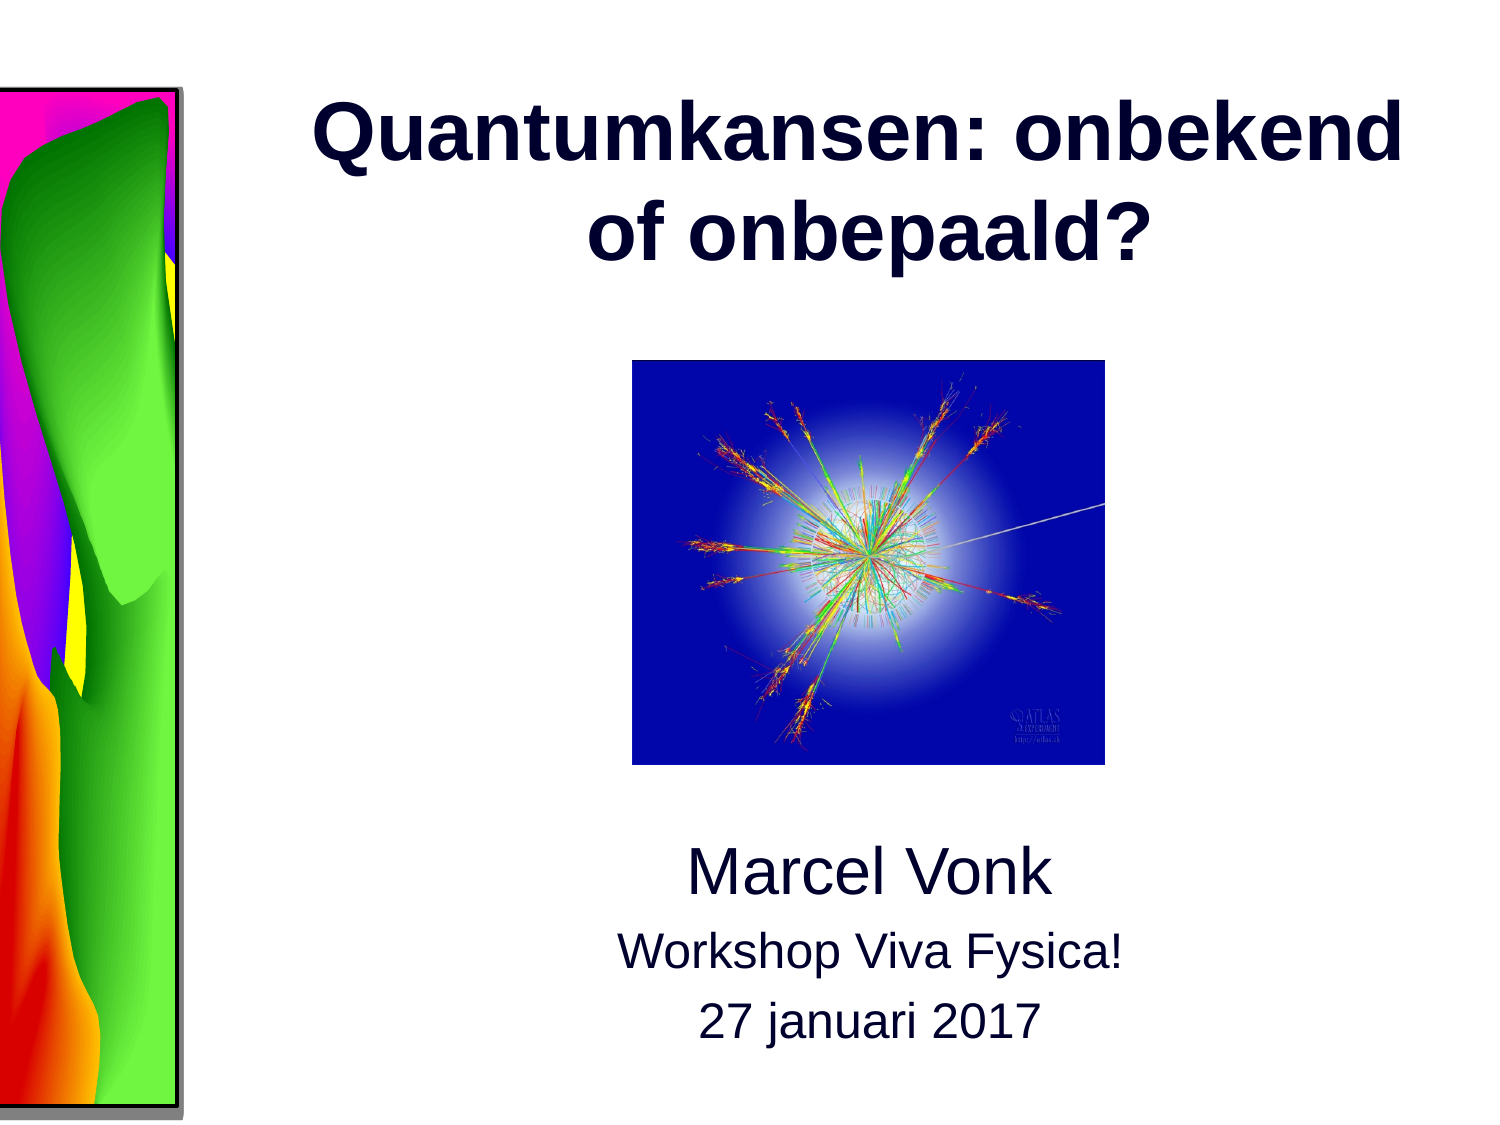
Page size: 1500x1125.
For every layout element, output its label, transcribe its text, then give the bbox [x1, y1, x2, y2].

subtitle Marcel Vonk Workshop Viva Fysica! 27 januari 2017 [240, 820, 1500, 1059]
picture [631, 359, 1105, 765]
title Quantumkansen: onbekend of onbepaald? [240, 45, 1500, 309]
